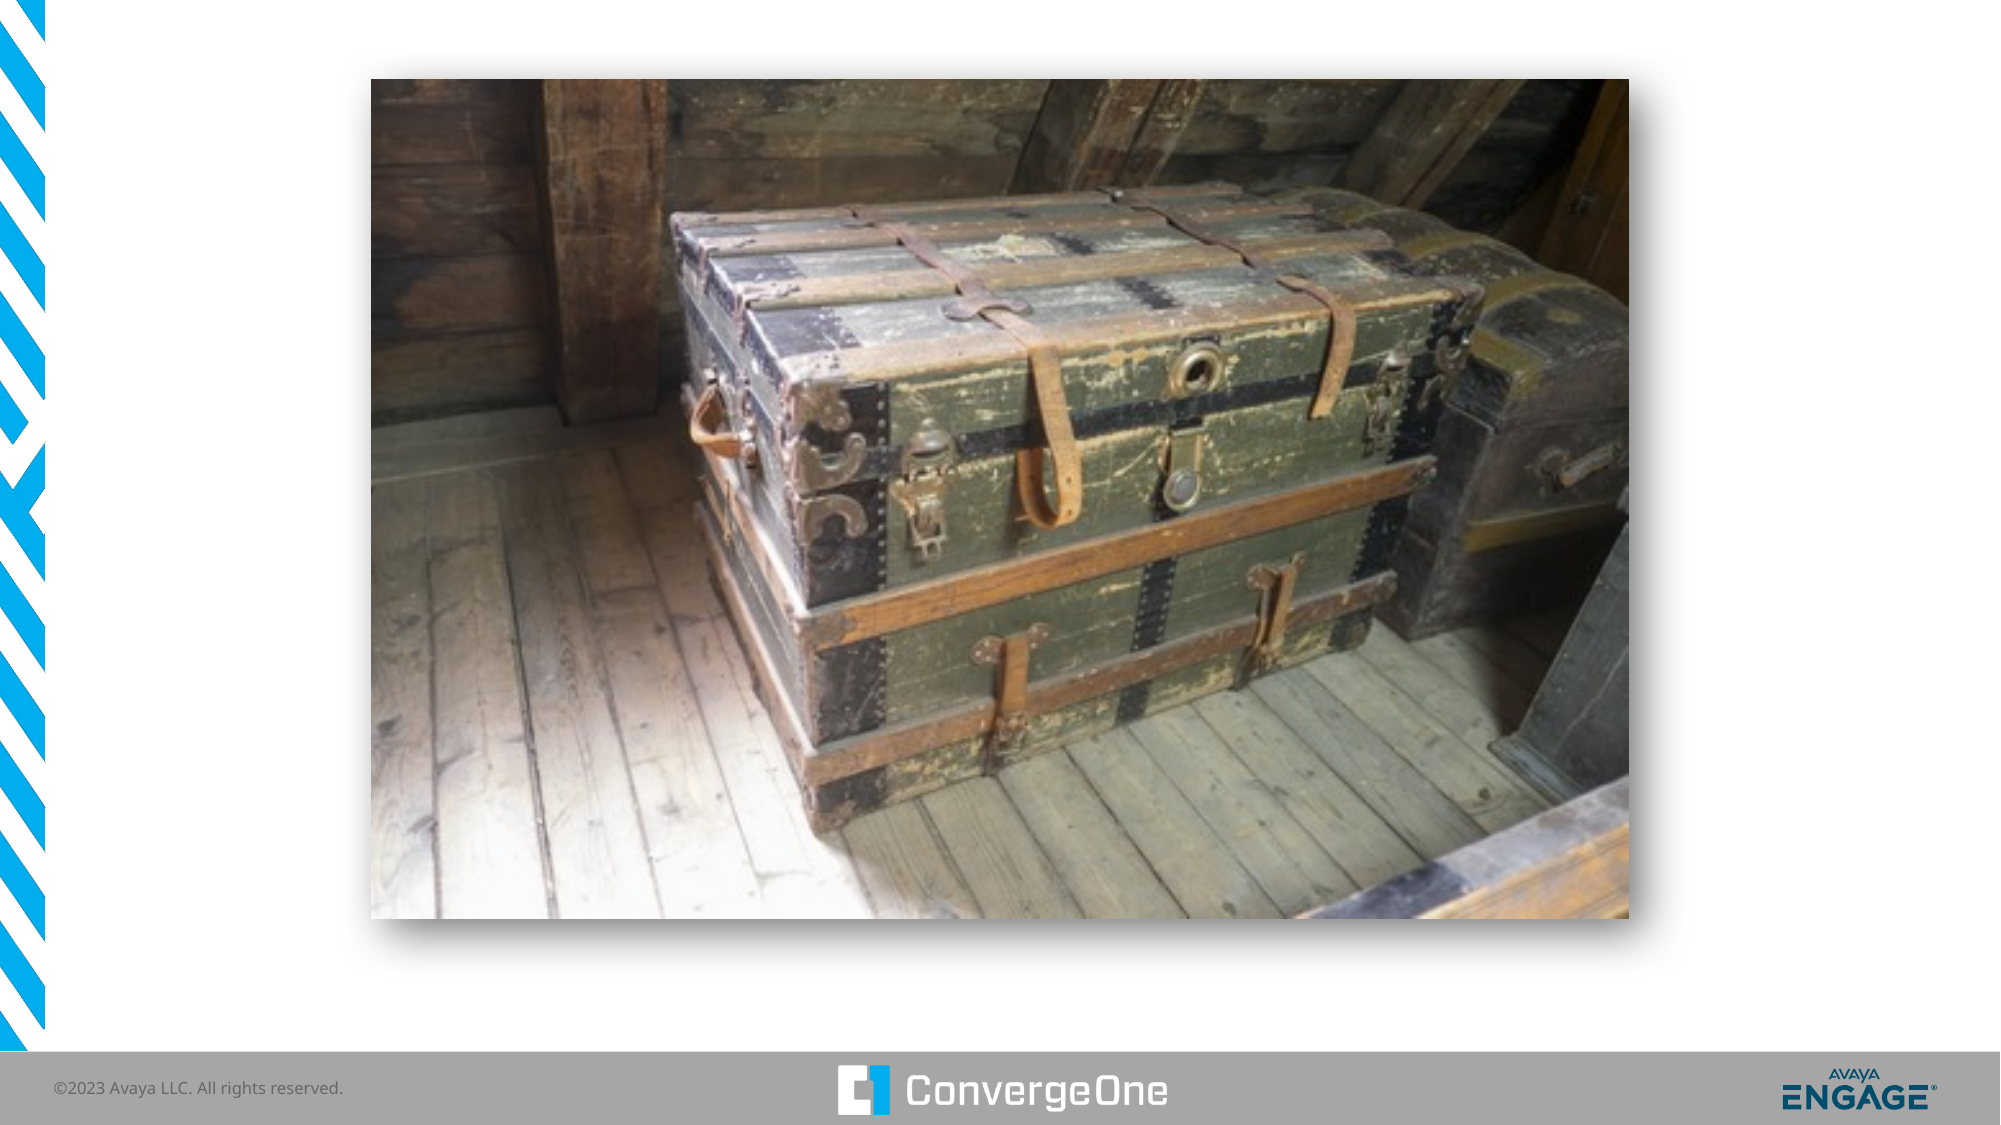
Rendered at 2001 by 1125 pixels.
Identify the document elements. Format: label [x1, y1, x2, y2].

picture [371, 79, 1629, 919]
picture [0, 158, 46, 266]
picture [0, 879, 46, 985]
picture [29, 489, 46, 533]
picture [0, 0, 46, 85]
picture [0, 968, 46, 1051]
picture [0, 788, 46, 895]
picture [890, 1065, 1167, 1115]
picture [0, 608, 46, 716]
picture [0, 518, 46, 625]
picture [0, 248, 46, 356]
picture [838, 1065, 873, 1115]
picture [0, 339, 46, 487]
picture [0, 68, 46, 176]
picture [0, 698, 46, 806]
